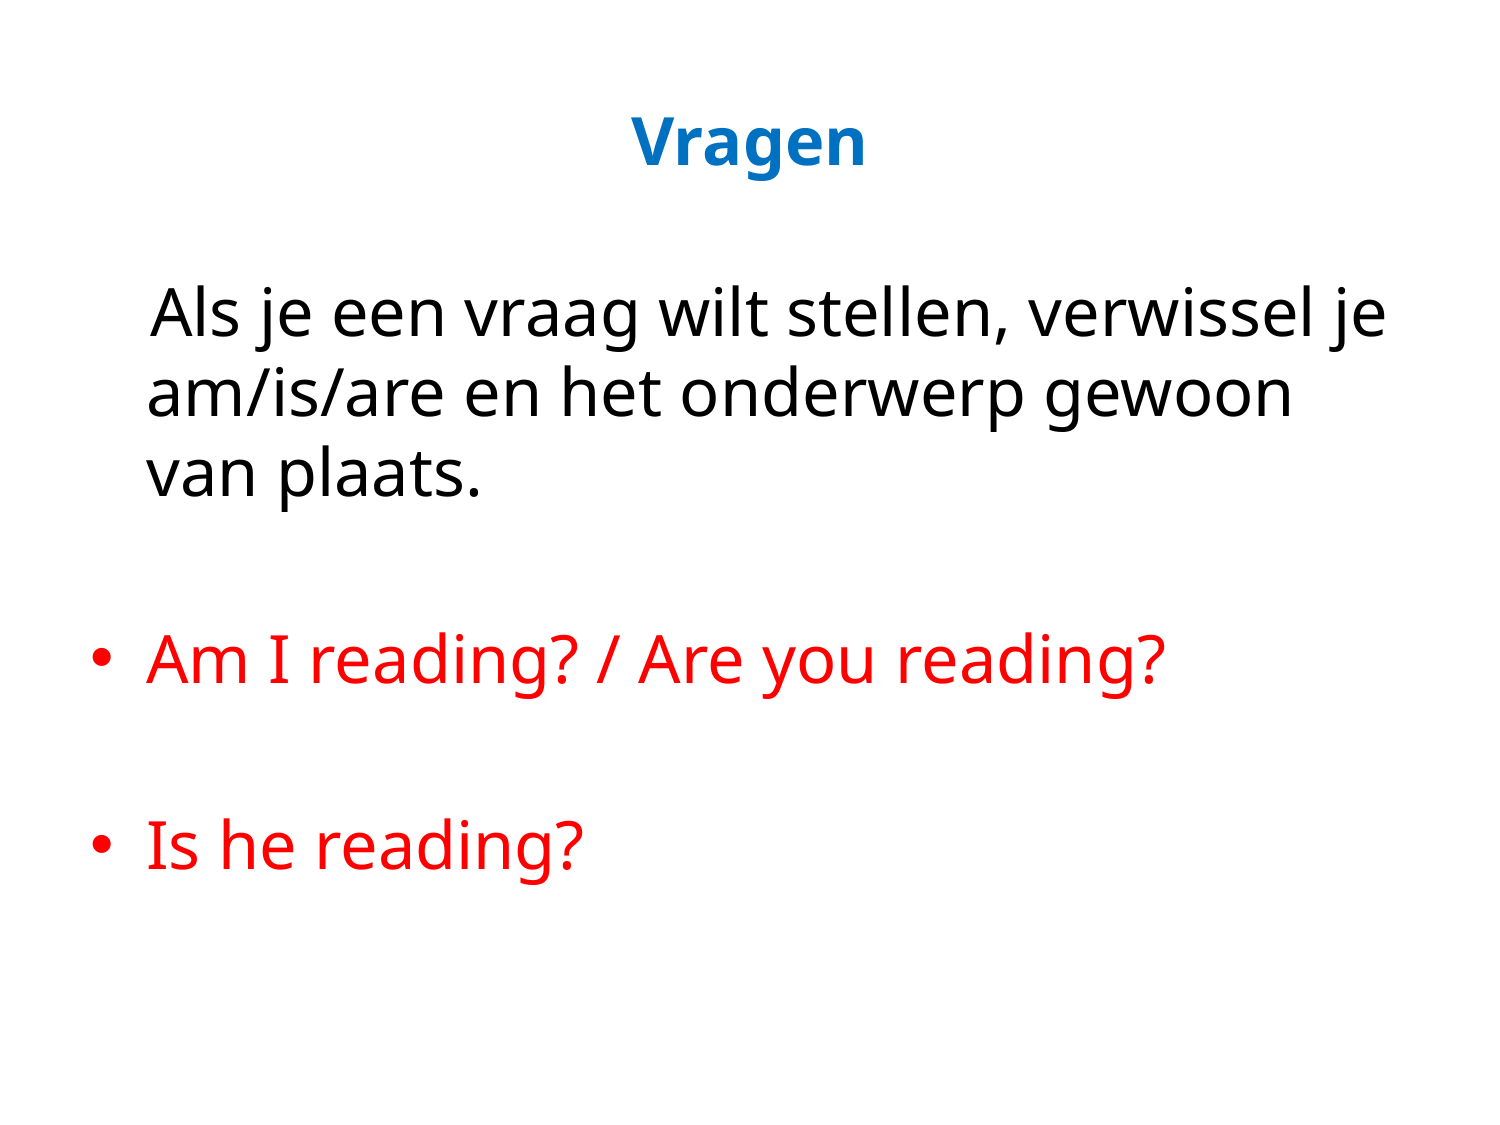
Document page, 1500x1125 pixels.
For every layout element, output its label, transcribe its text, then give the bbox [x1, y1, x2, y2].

title Vragen [75, 45, 1425, 233]
list Als je een vraag wilt stellen, verwissel je am/is/are en het onderwerp gewoon van plaats. Am I reading? / Are you reading? Is he reading? [75, 262, 1425, 1005]
